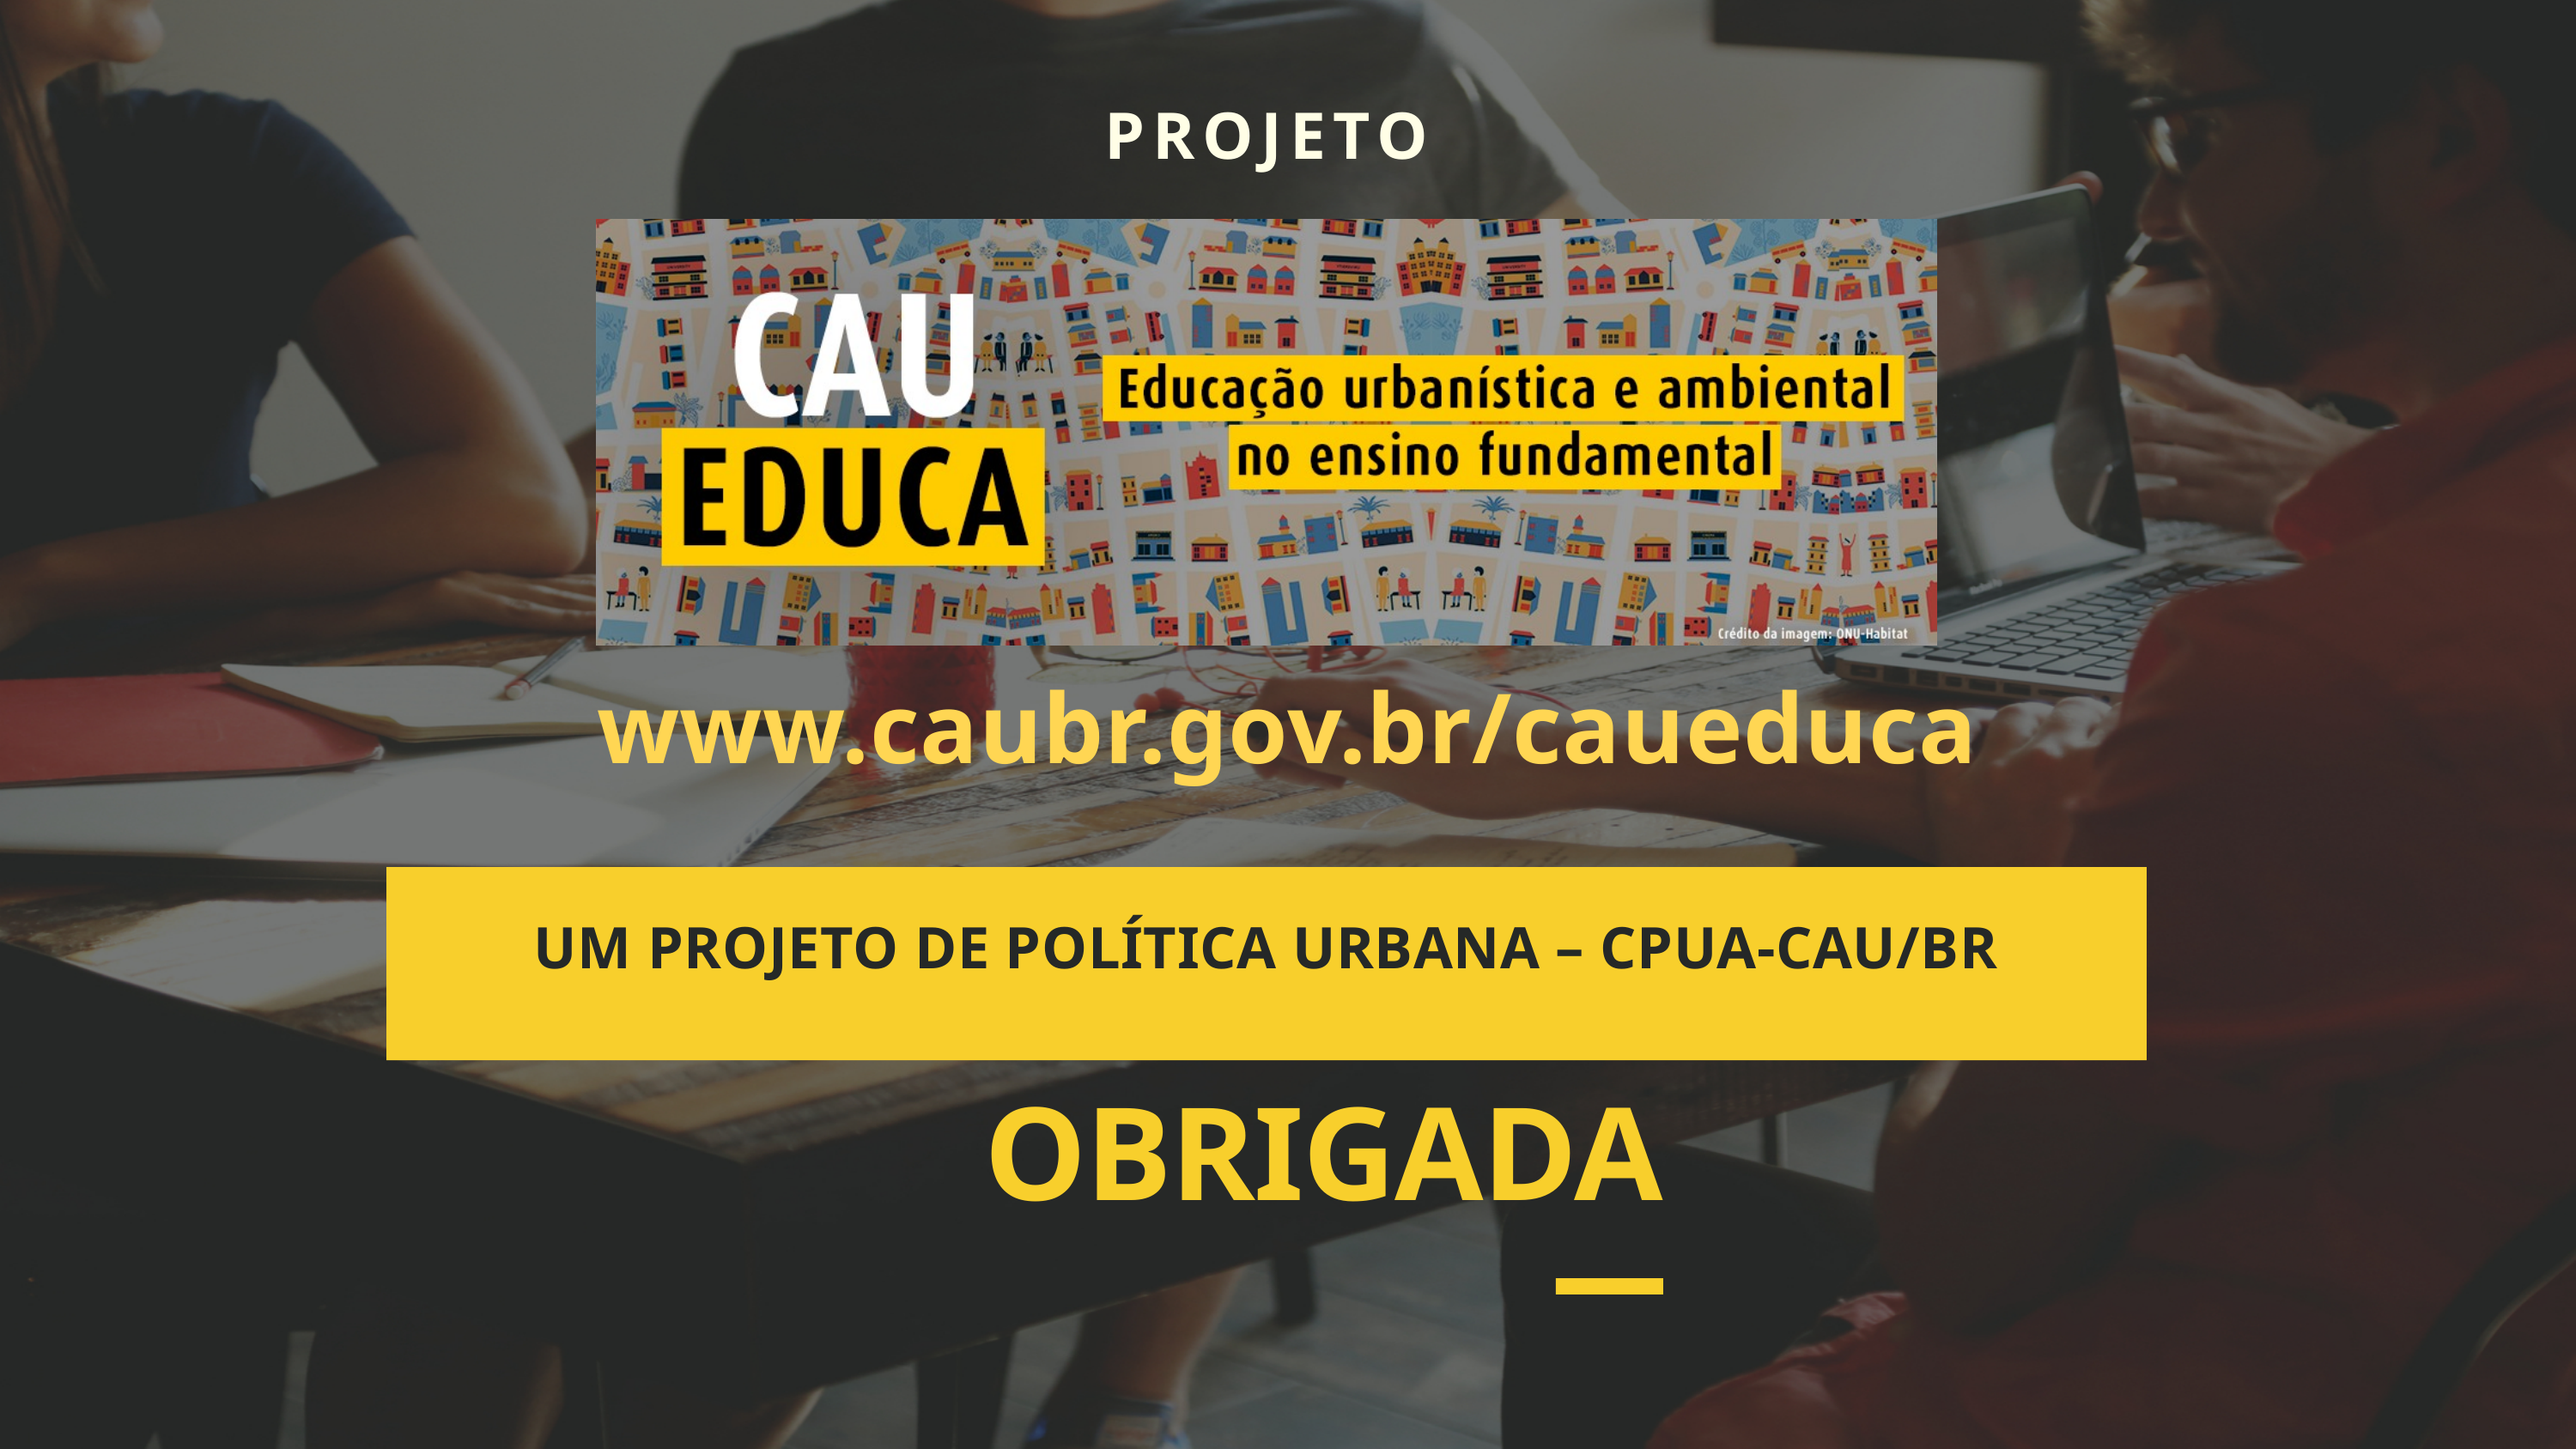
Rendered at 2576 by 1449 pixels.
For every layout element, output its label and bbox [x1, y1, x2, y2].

picture [0, 0, 2576, 1449]
text_box [590, 1077, 1664, 1295]
text_box [386, 101, 2148, 1061]
